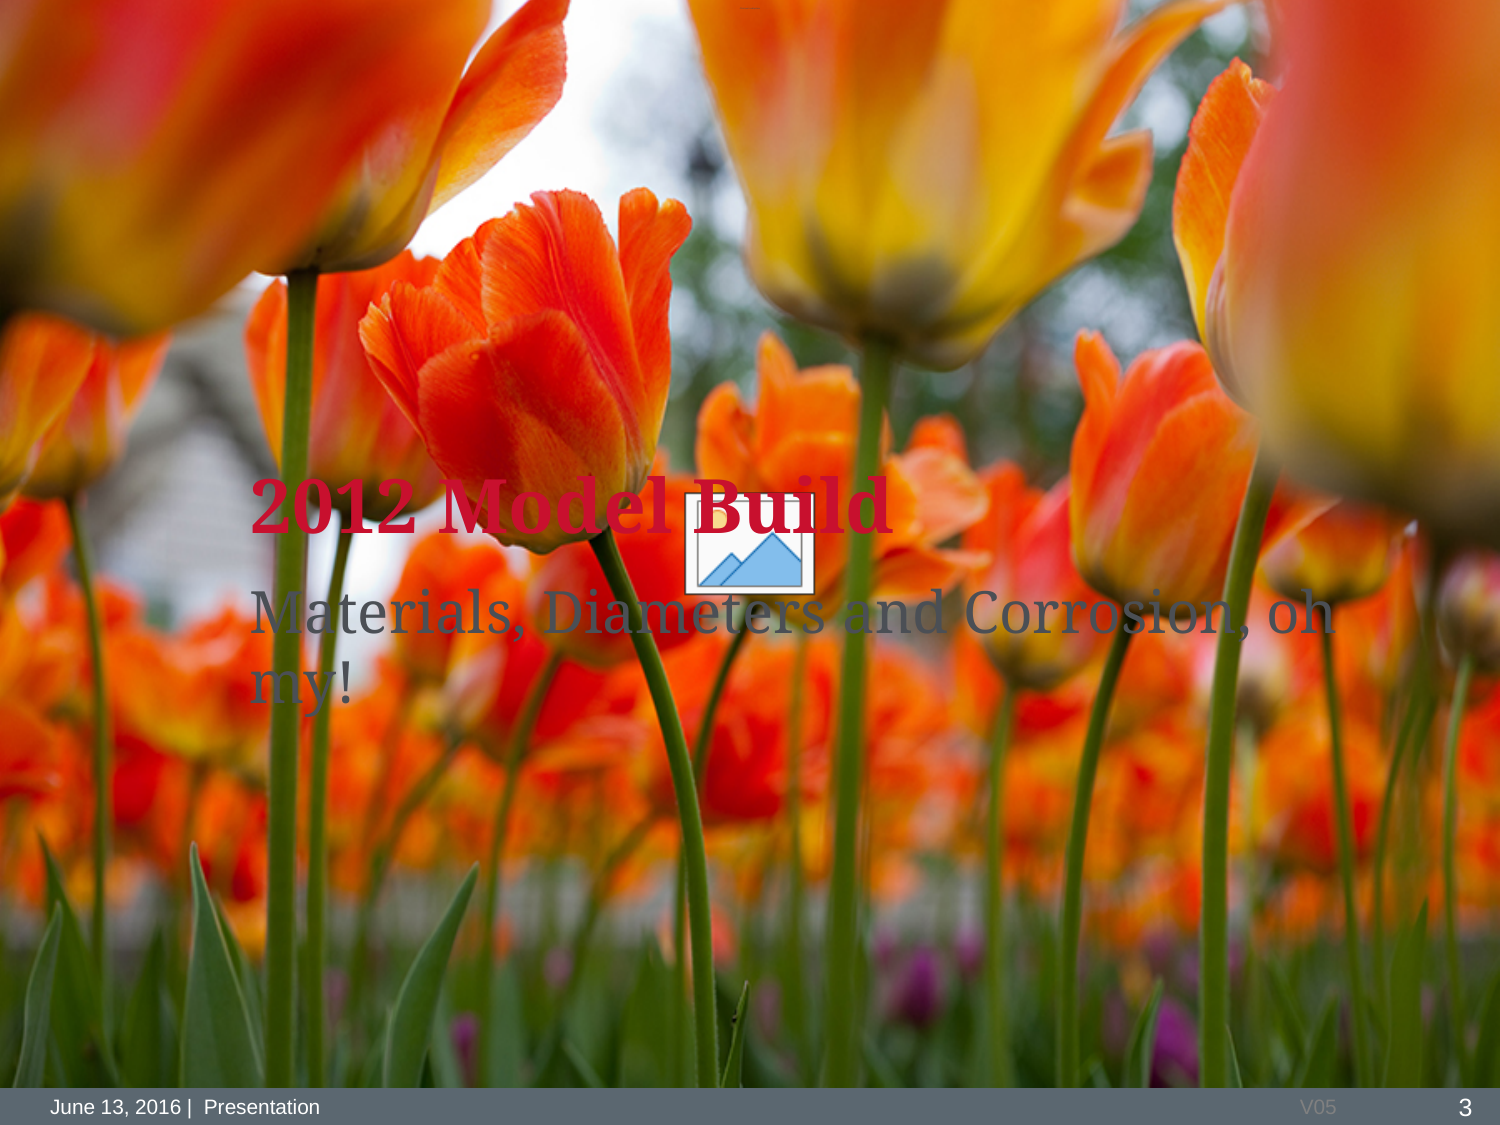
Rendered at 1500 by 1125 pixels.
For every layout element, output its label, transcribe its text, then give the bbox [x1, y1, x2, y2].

footer June 13, 2016 | Presentation [50, 1096, 1275, 1125]
slide_number 3 [1387, 1096, 1488, 1125]
picture [0, 0, 1500, 1088]
